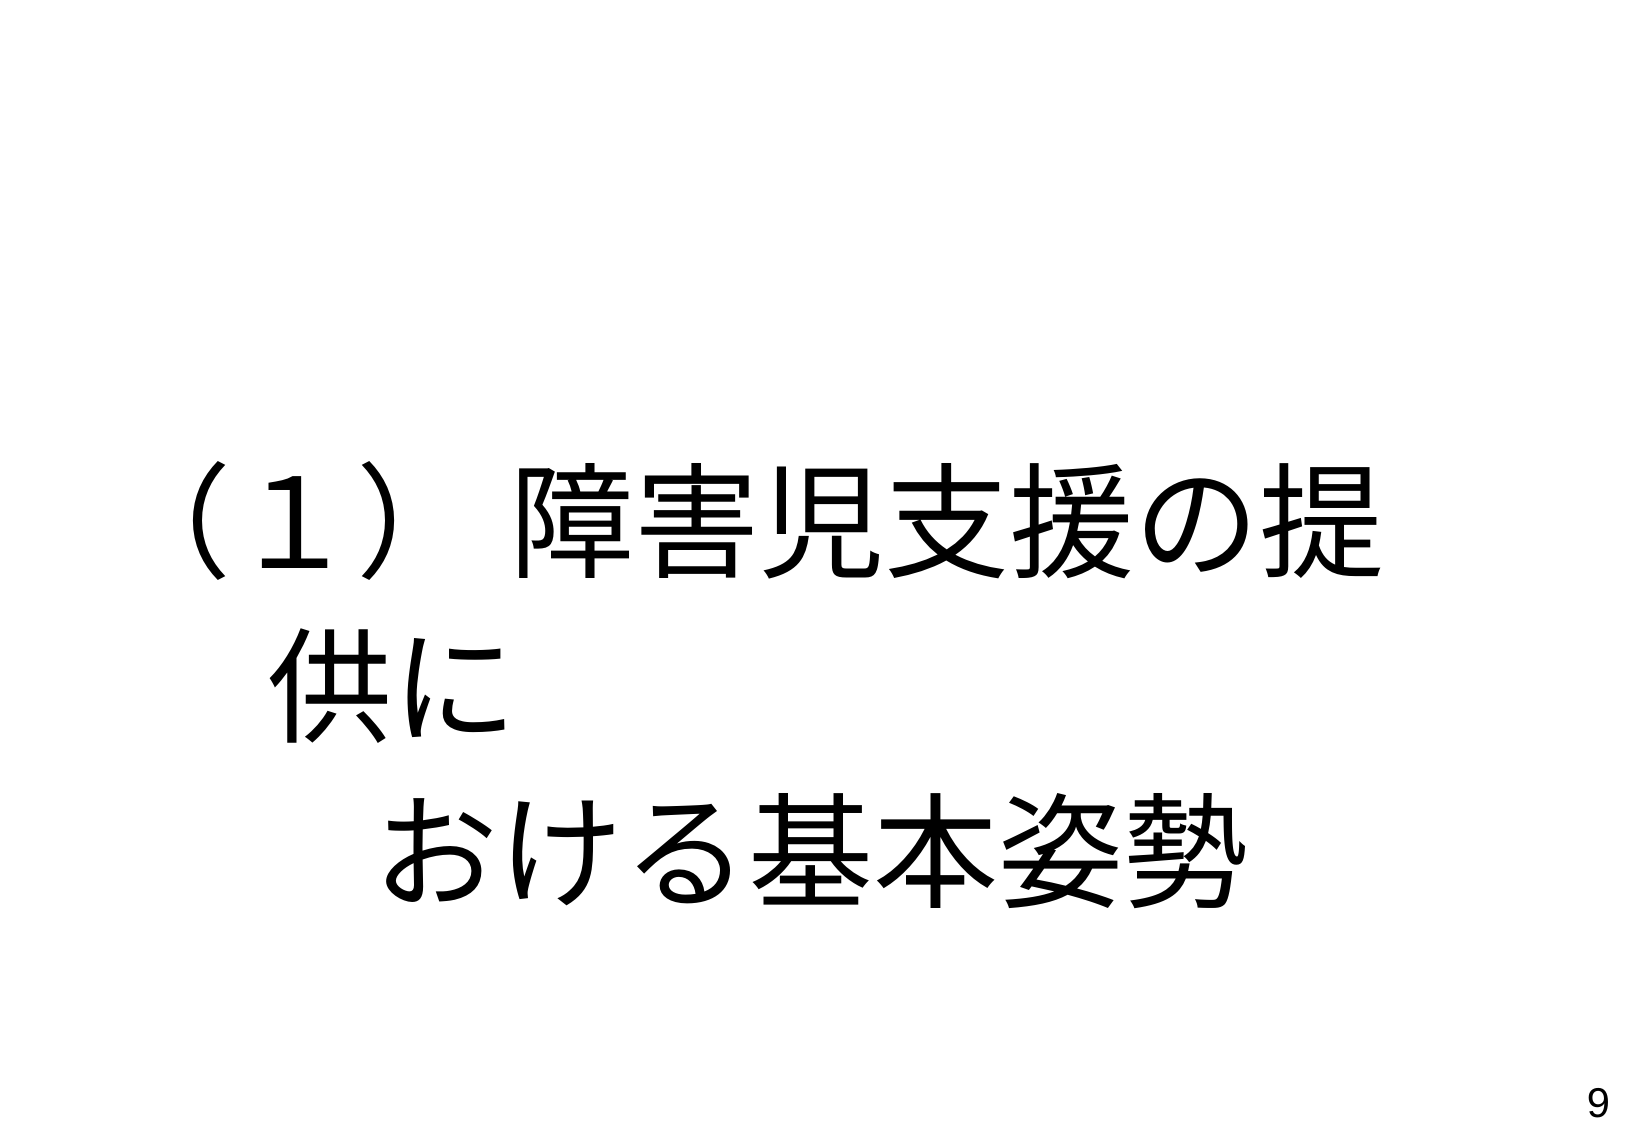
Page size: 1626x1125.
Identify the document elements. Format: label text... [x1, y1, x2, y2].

slide_number 8 [1245, 1067, 1625, 1125]
text_box （１） 障害児支援の提供に おける基本姿勢 [91, 420, 1498, 764]
